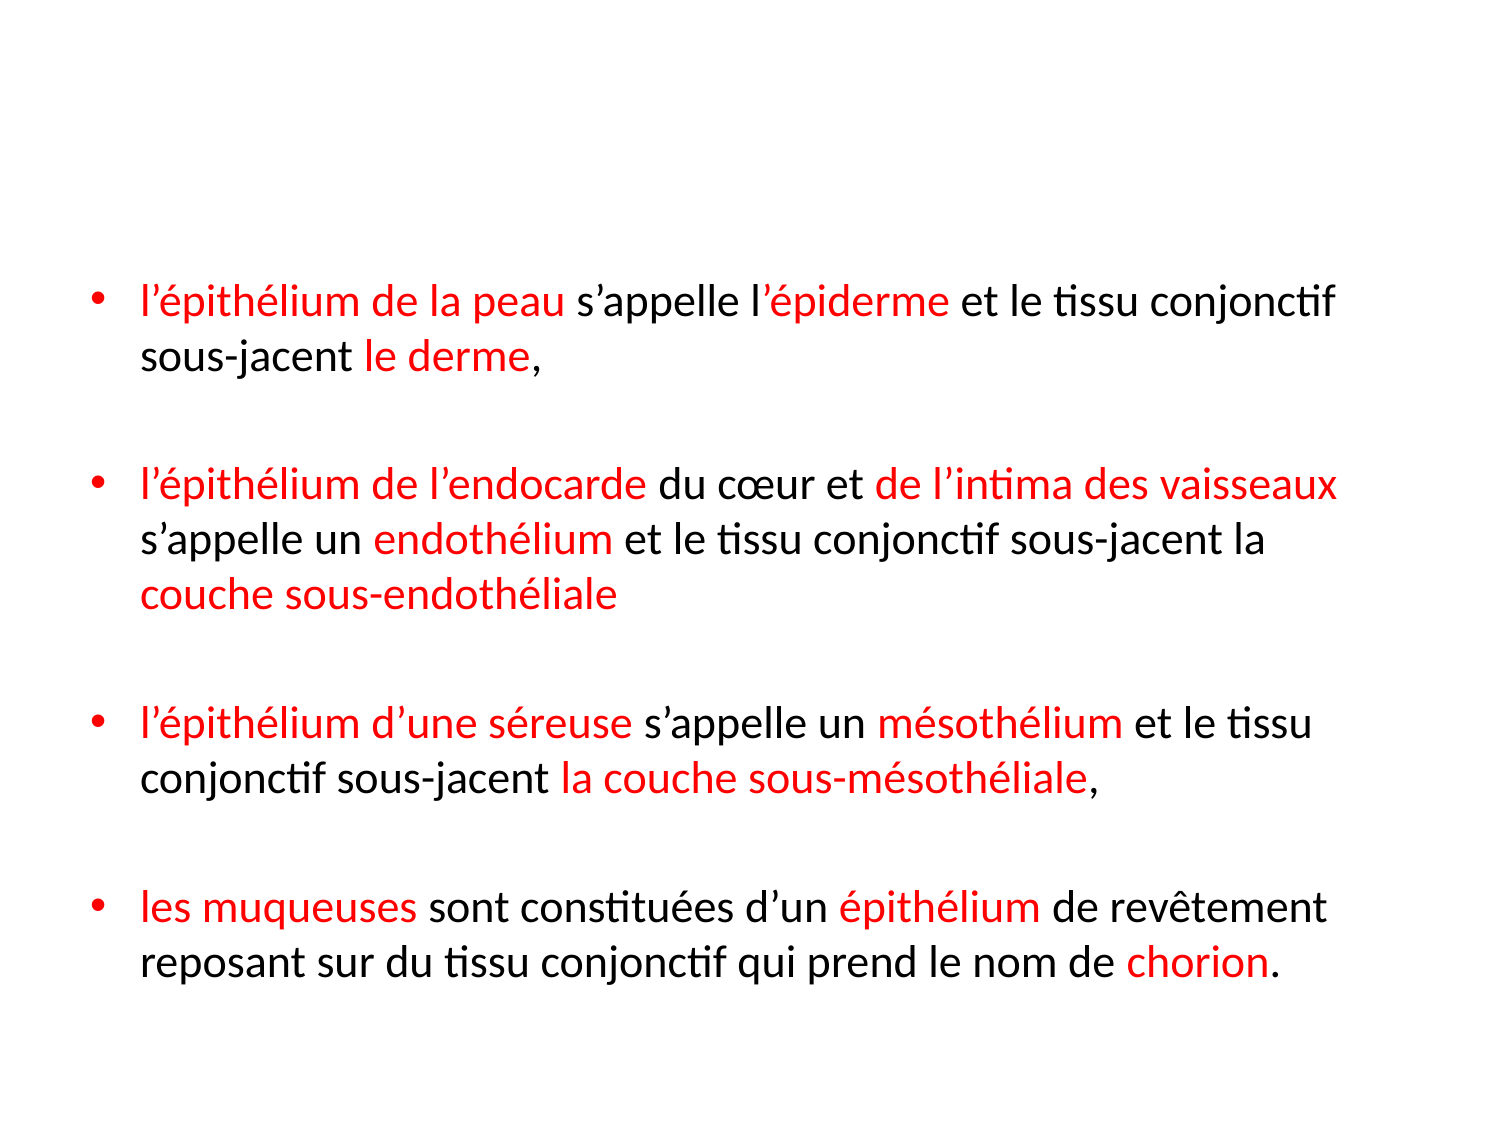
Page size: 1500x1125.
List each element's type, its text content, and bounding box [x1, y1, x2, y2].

list l’épithélium de la peau s’appelle l’épiderme et le tissu conjonctif sous-jacent le derme, l’épithélium de l’endocarde du cœur et de l’intima des vaisseaux s’appelle un endothélium et le tissu conjonctif sous-jacent la couche sous-endothéliale l’épithélium d’une séreuse s’appelle un mésothélium et le tissu conjonctif sous-jacent la couche sous-mésothéliale, les muqueuses sont constituées d’un épithélium de revêtement reposant sur du tissu conjonctif qui prend le nom de chorion. [75, 262, 1425, 1005]
